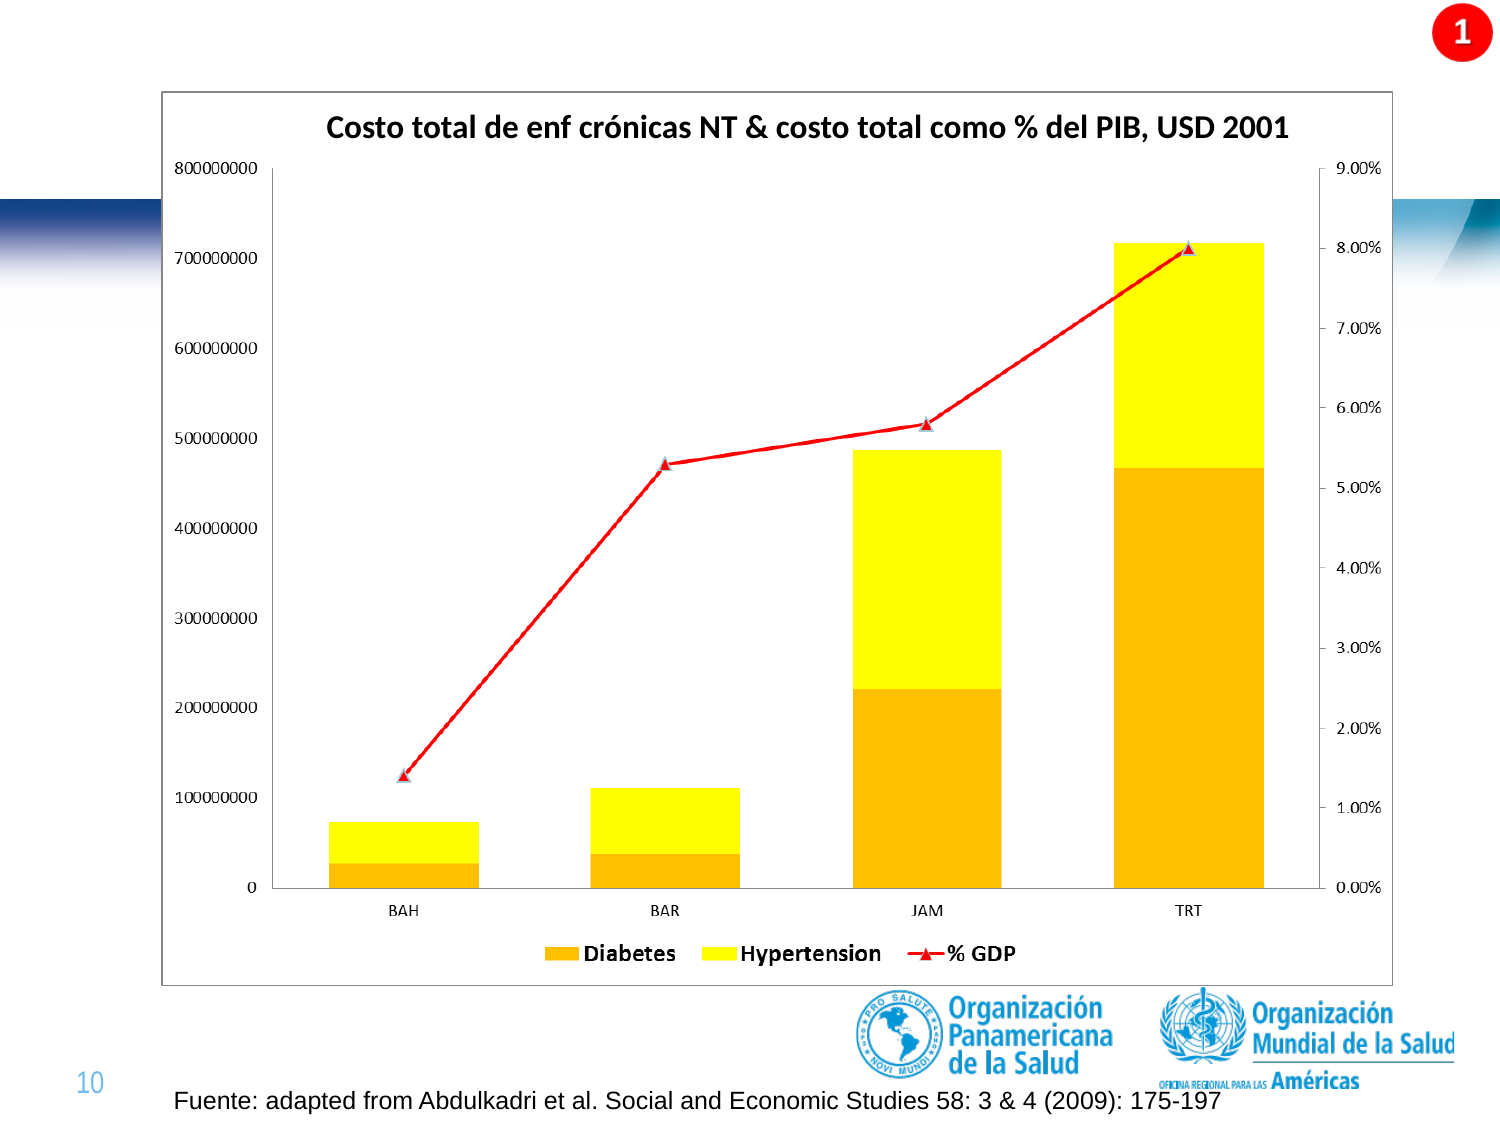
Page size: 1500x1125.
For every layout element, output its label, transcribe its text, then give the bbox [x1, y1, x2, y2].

text_box Fuente: adapted from Abdulkadri et al. Social and Economic Studies 58: 3 & 4 (2009): 175-197 [158, 1076, 1244, 1122]
picture [0, 91, 1500, 986]
picture [1427, 0, 1500, 82]
